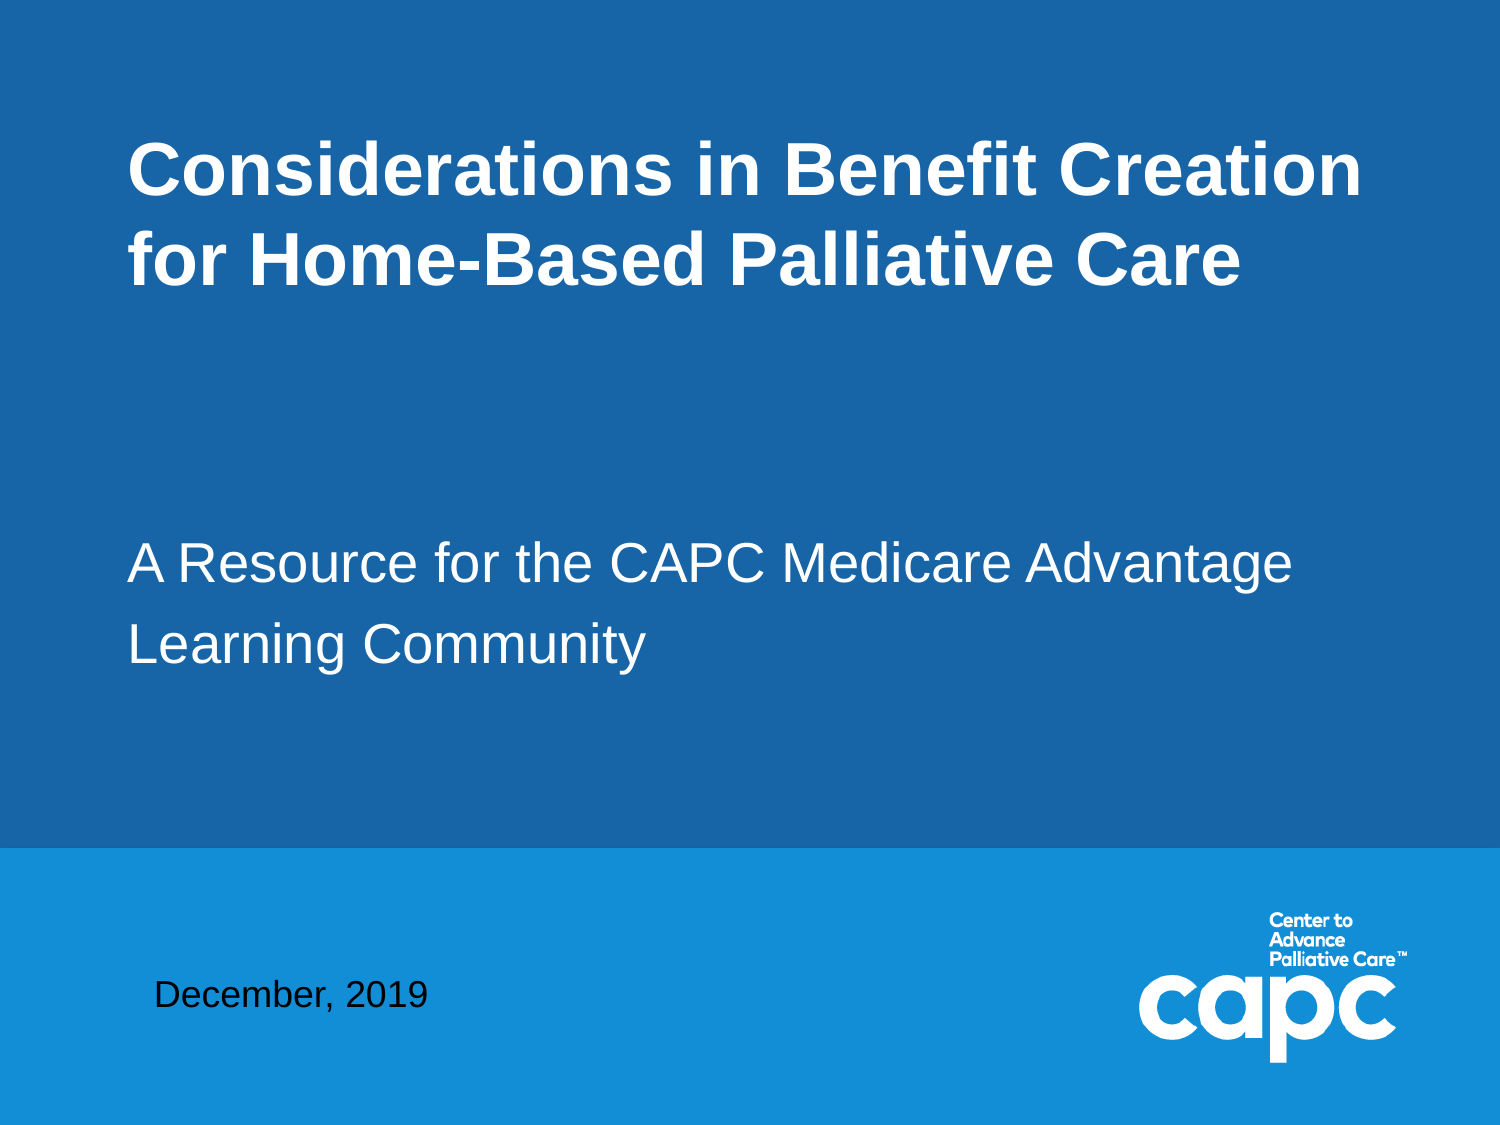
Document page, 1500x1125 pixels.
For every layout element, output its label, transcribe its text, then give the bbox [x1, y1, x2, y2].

title Considerations in Benefit Creation for Home-Based Palliative Care [112, 112, 1388, 354]
subtitle A Resource for the CAPC Medicare Advantage Learning Community [112, 505, 1388, 793]
text_box December, 2019 [139, 962, 444, 1023]
picture [1338, 912, 1407, 1063]
text_box [62, 875, 1338, 1079]
